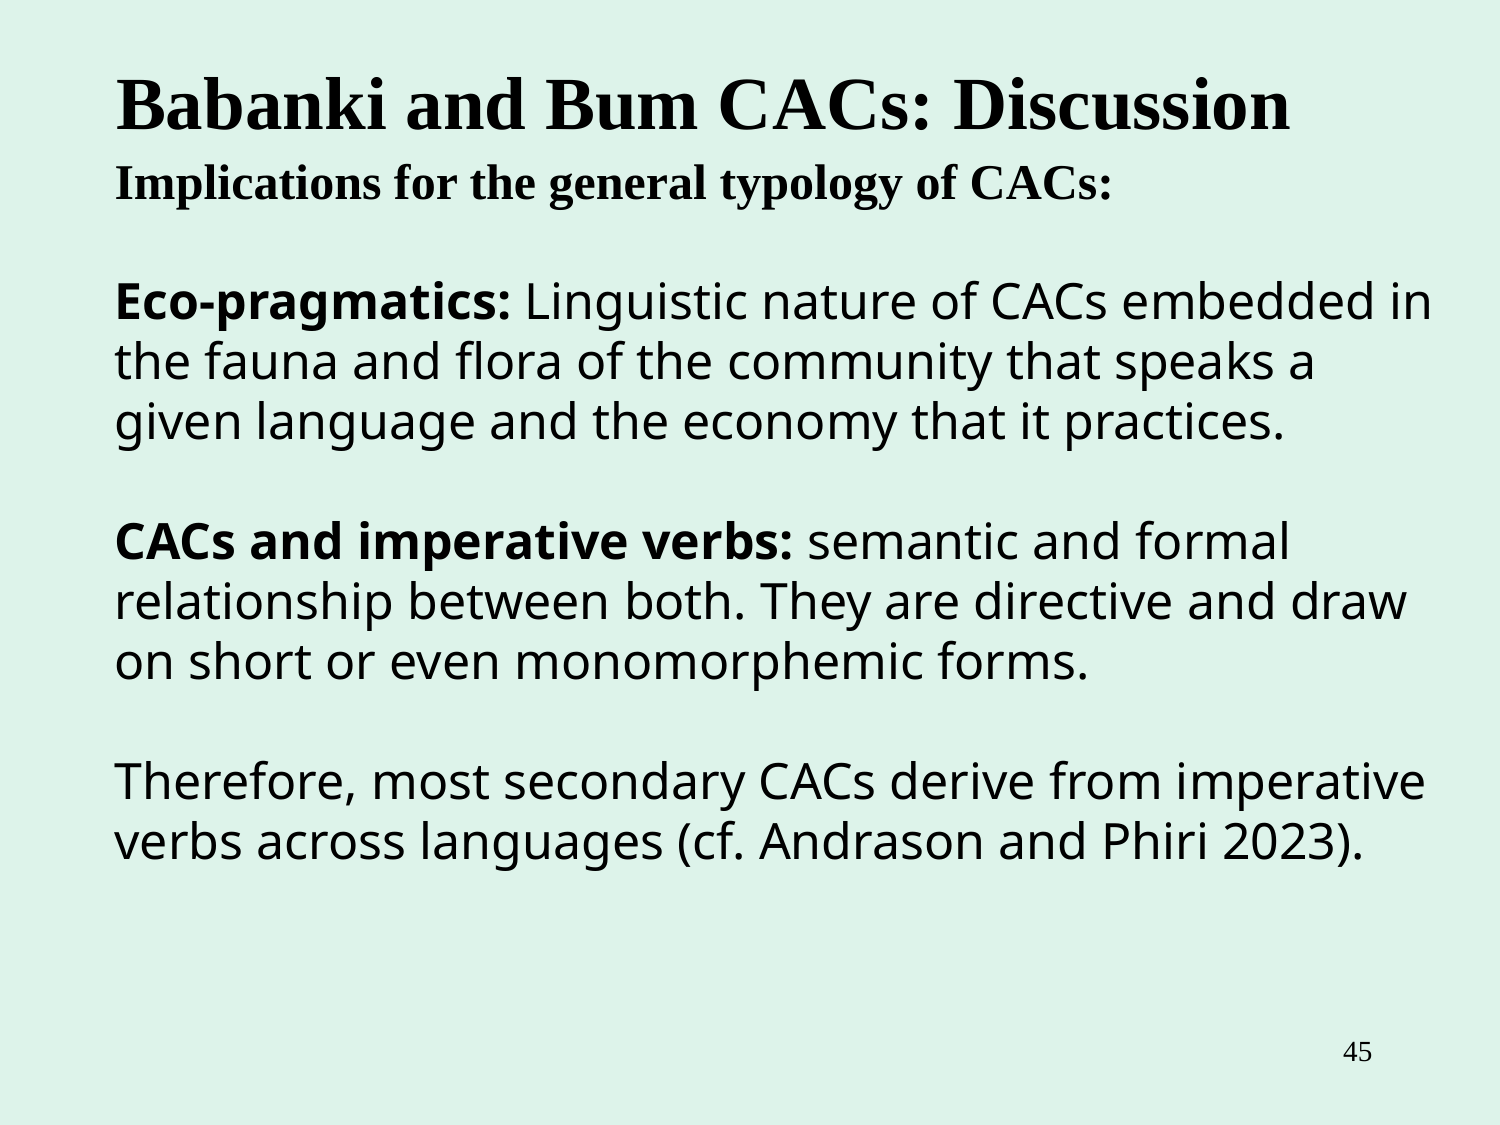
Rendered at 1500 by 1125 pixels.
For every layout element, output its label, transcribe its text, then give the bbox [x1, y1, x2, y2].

text_box Implications for the general typology of CACs: Eco-pragmatics: Linguistic nature of CACs embedded in the fauna and flora of the community that speaks a given language and the economy that it practices. CACs and imperative verbs: semantic and formal relationship between both. They are directive and draw on short or even monomorphemic forms. Therefore, most secondary CACs derive from imperative verbs across languages (cf. Andrason and Phiri 2023). [99, 142, 1459, 938]
text_box 45 [1074, 1024, 1388, 1100]
text_box Babanki and Bum CACs: Discussion [101, 24, 1341, 142]
